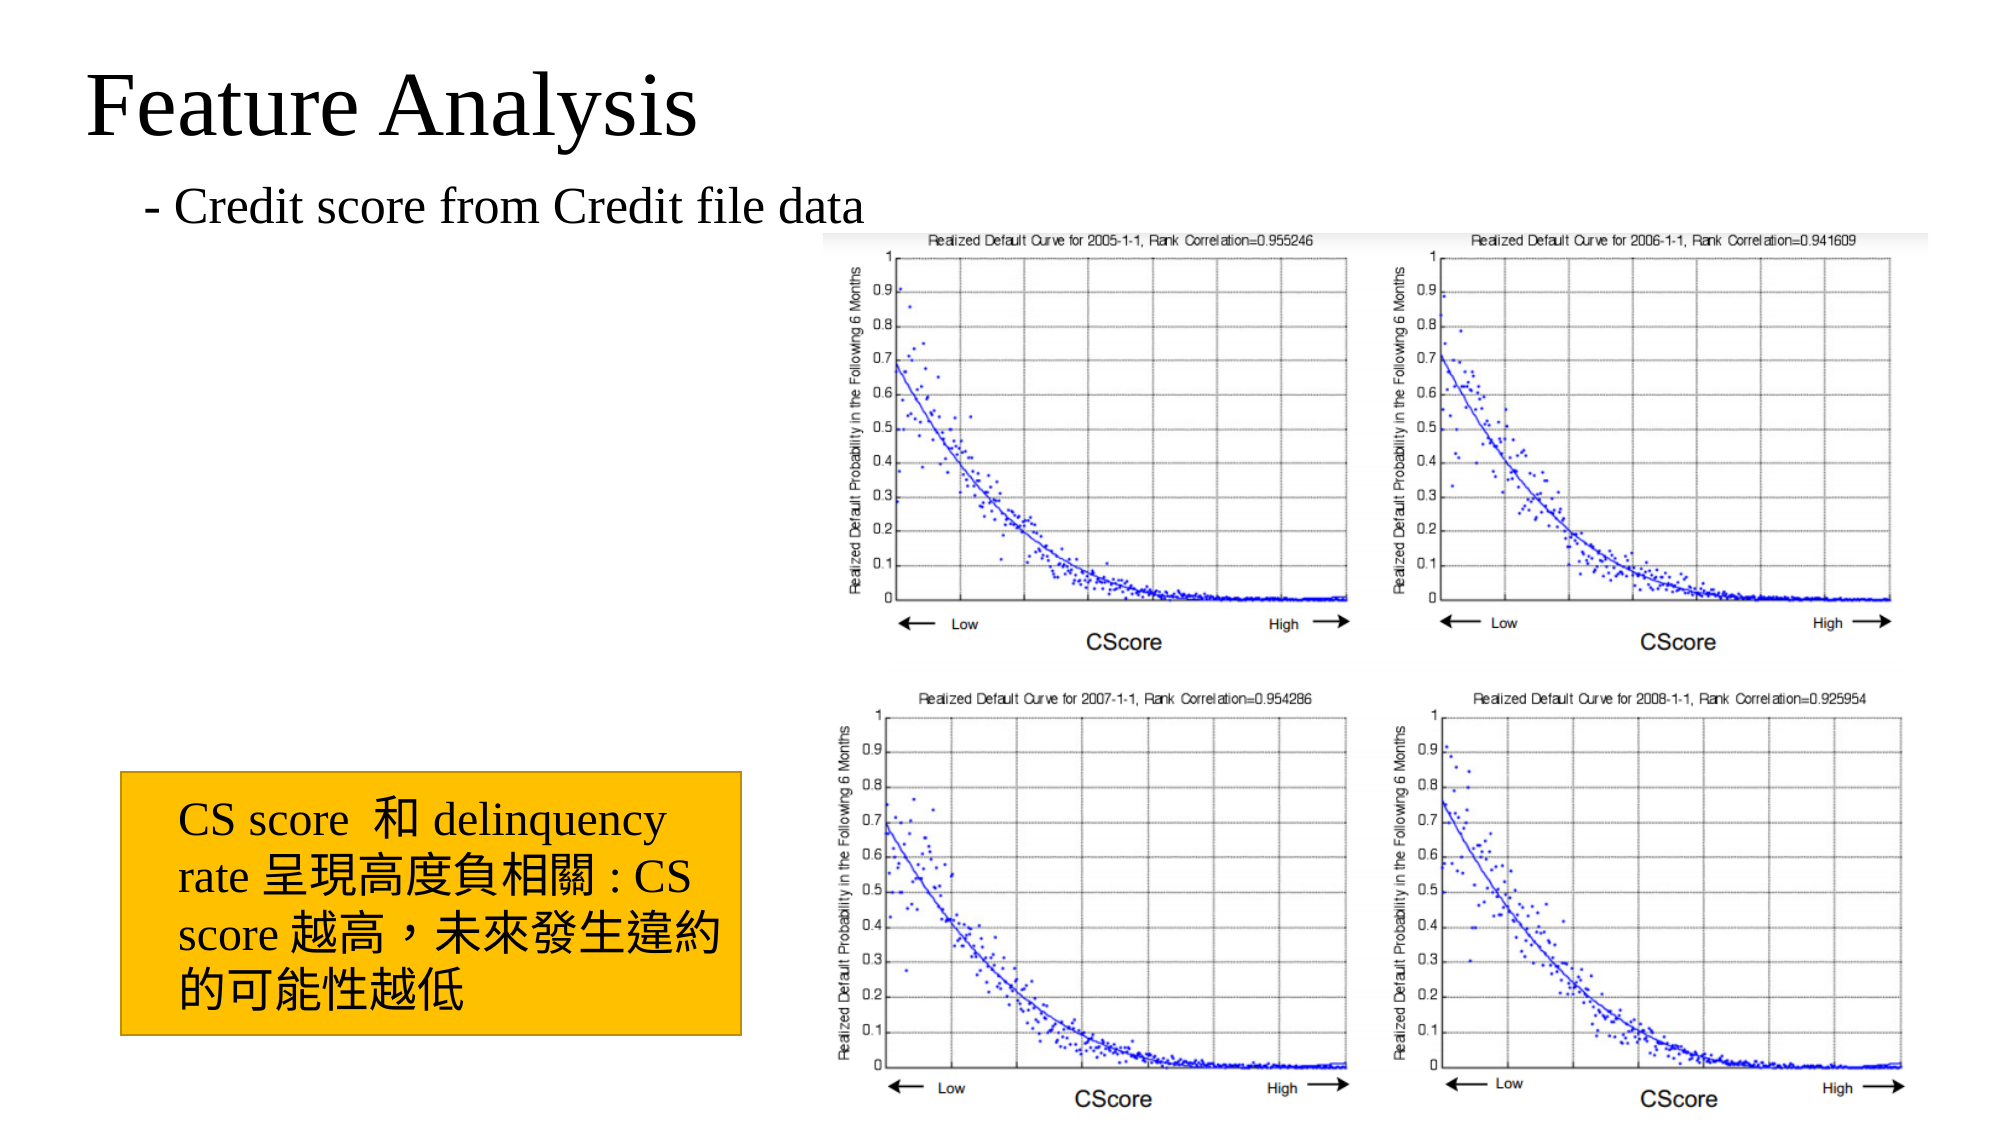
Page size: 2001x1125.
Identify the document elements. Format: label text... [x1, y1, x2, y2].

text_box CS score 和delinquency rate呈現高度負相關: CS score越高，未來發生違約的可能性越低 [163, 779, 741, 1025]
text_box [120, 771, 742, 1036]
picture [810, 233, 1941, 1113]
title Feature Analysis [70, 0, 1796, 215]
text_box - Credit score from Credit file data [128, 164, 933, 242]
